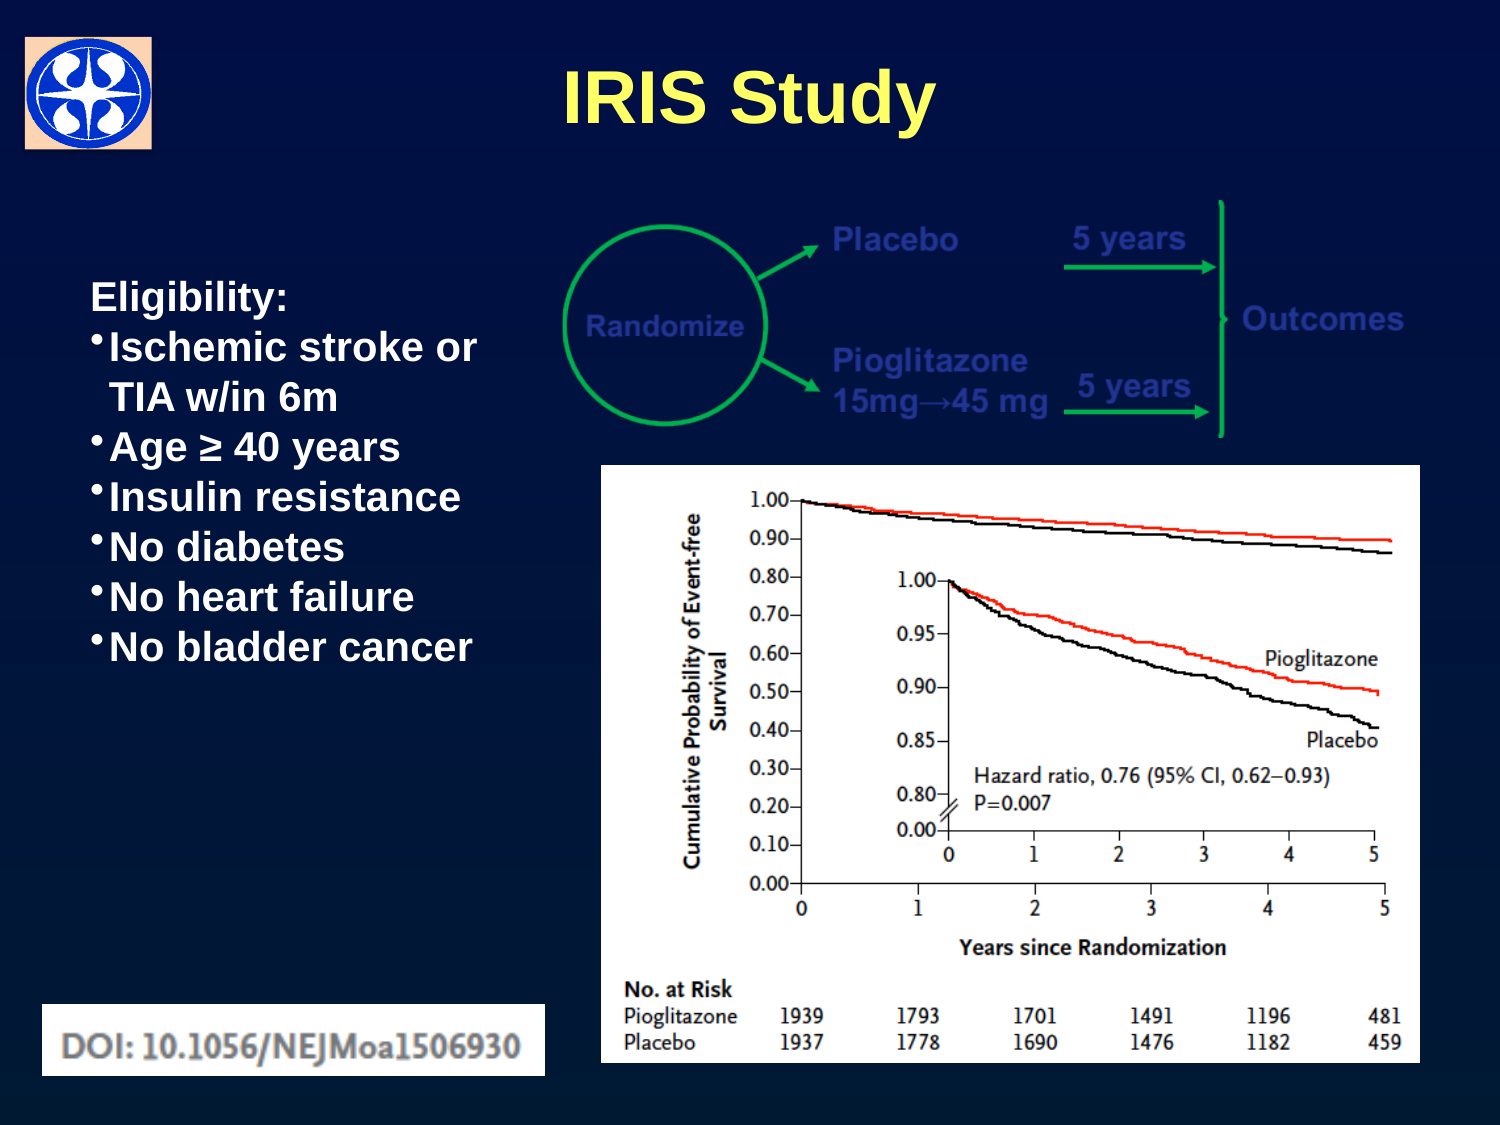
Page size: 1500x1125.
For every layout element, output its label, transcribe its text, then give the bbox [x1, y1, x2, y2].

list Eligibility: Ischemic stroke or TIA w/in 6m Age ≥ 40 years Insulin resistance No diabetes No heart failure No bladder cancer [75, 262, 513, 1003]
picture [601, 465, 1420, 1063]
picture [42, 1004, 545, 1076]
title IRIS Study [209, 7, 1291, 179]
picture [562, 199, 1425, 438]
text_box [24, 36, 152, 150]
